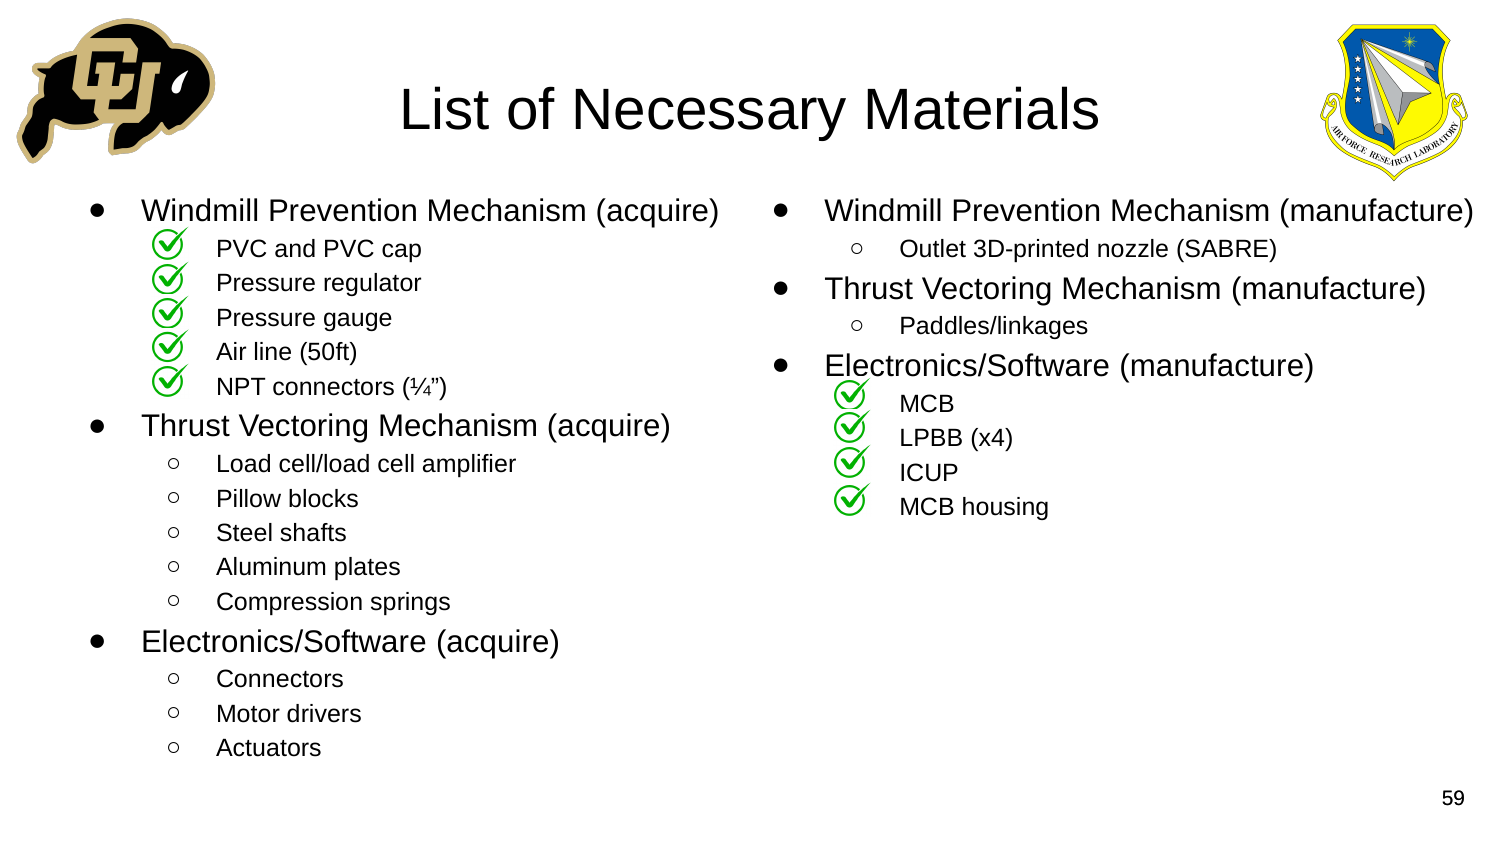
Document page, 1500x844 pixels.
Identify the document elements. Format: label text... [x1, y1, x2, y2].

picture [1308, 17, 1481, 190]
picture [150, 225, 190, 399]
picture [833, 376, 872, 480]
picture [833, 481, 872, 517]
title List of Necessary Materials [220, 56, 1303, 151]
picture [15, 17, 216, 166]
list Windmill Prevention Mechanism (manufacture) Outlet 3D-printed nozzle (SABRE) Thrust Vectoring Mechanism (manufacture) Paddles/linkages Electronics/Software (manufacture) MCB LPBB (x4) ICUP MCB housing [734, 169, 1491, 672]
slide_number 59 [1389, 764, 1480, 830]
list Windmill Prevention Mechanism (acquire) PVC and PVC cap Pressure regulator Pressure gauge Air line (50ft) NPT connectors (¼”) Thrust Vectoring Mechanism (acquire) Load cell/load cell amplifier Pillow blocks Steel shafts Aluminum plates Compression springs Electronics/Software (acquire) Connectors Motor drivers Actuators [51, 169, 734, 672]
